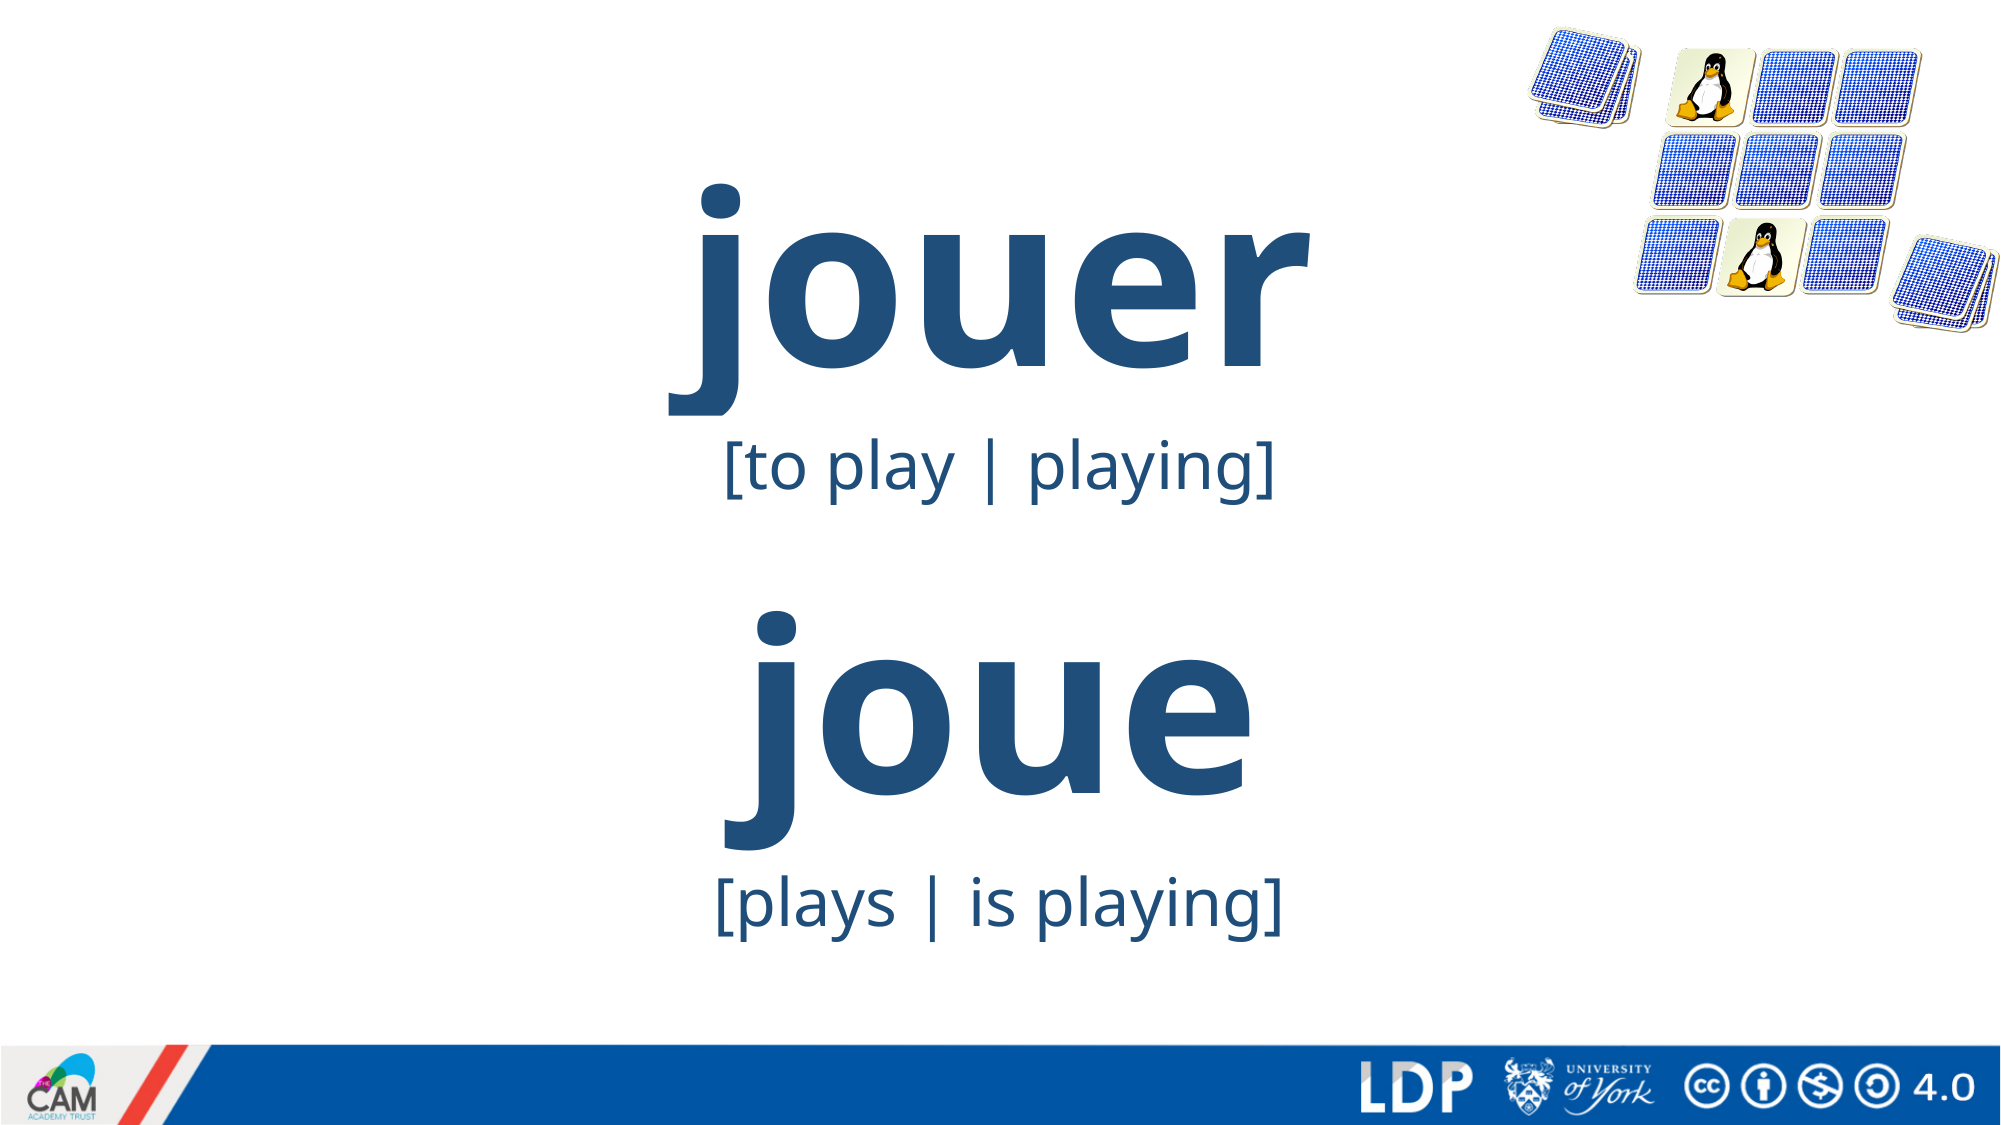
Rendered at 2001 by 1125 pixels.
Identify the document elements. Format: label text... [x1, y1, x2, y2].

title jouer [0, 161, 2000, 380]
text_box joue [0, 546, 2000, 852]
text_box [to play | playing] [0, 415, 2000, 512]
text_box [plays | is playing] [0, 852, 2000, 949]
picture [0, 0, 2001, 1125]
